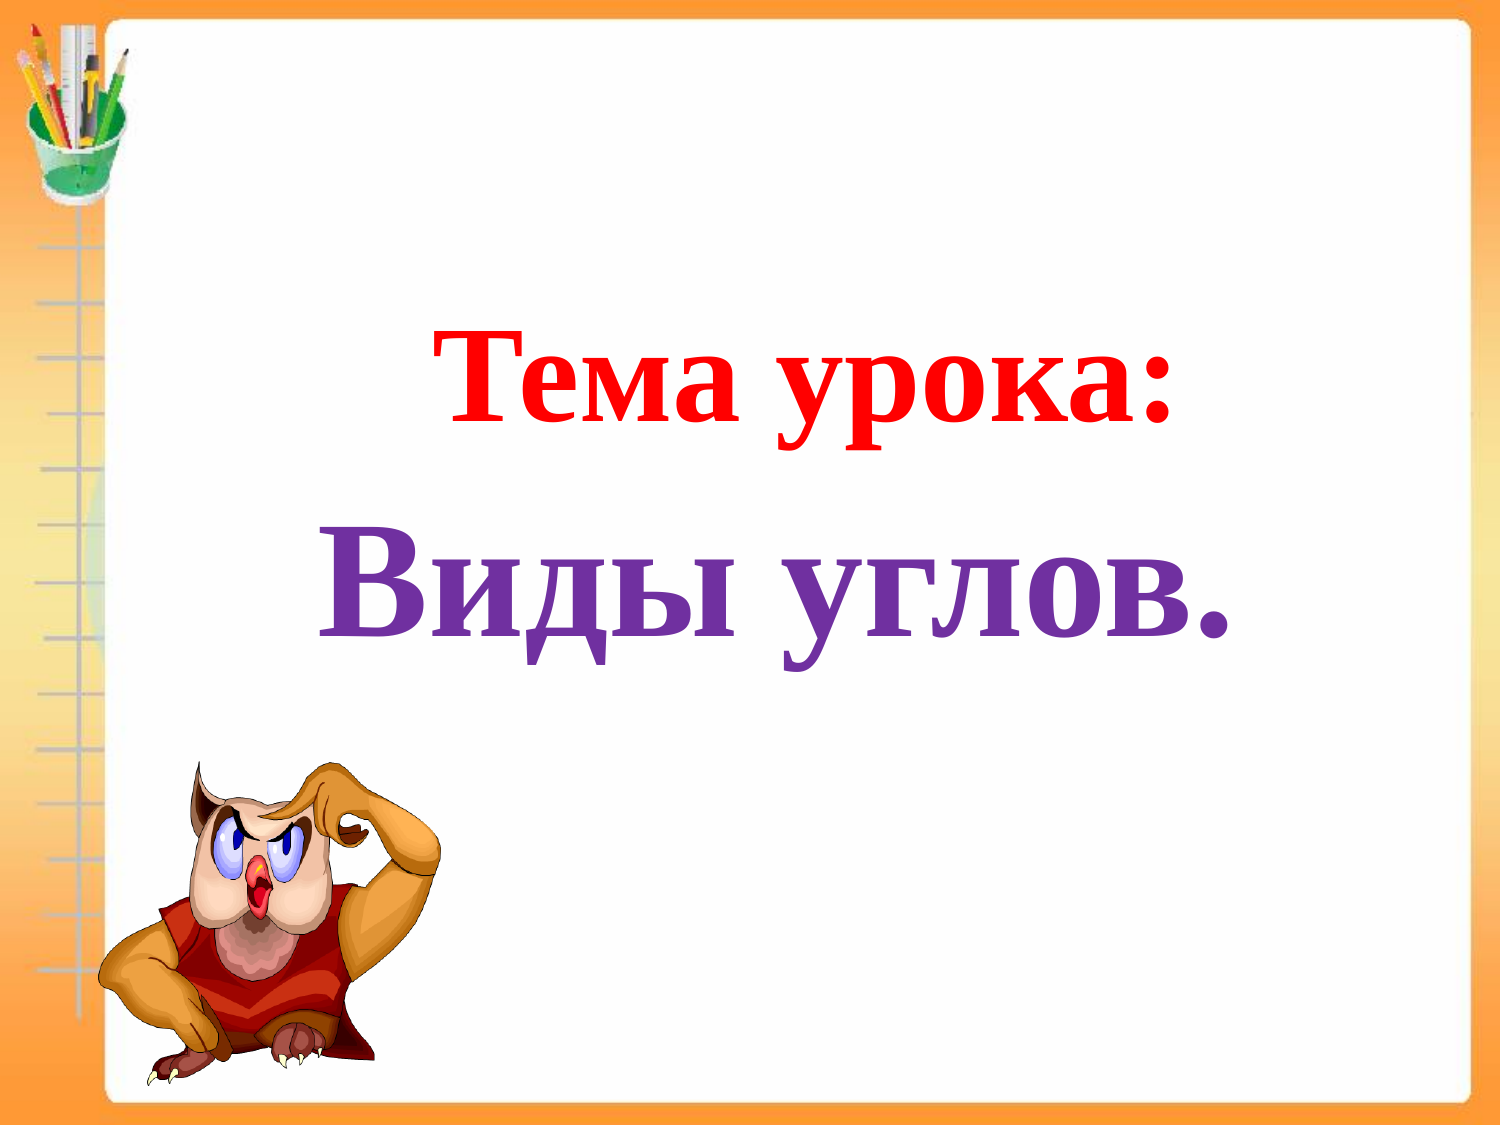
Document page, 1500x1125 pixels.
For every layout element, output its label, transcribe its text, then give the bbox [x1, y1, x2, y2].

picture [0, 0, 1500, 1125]
text_box Тема урока: [269, 276, 1345, 457]
text_box Виды углов. [207, 462, 1346, 678]
